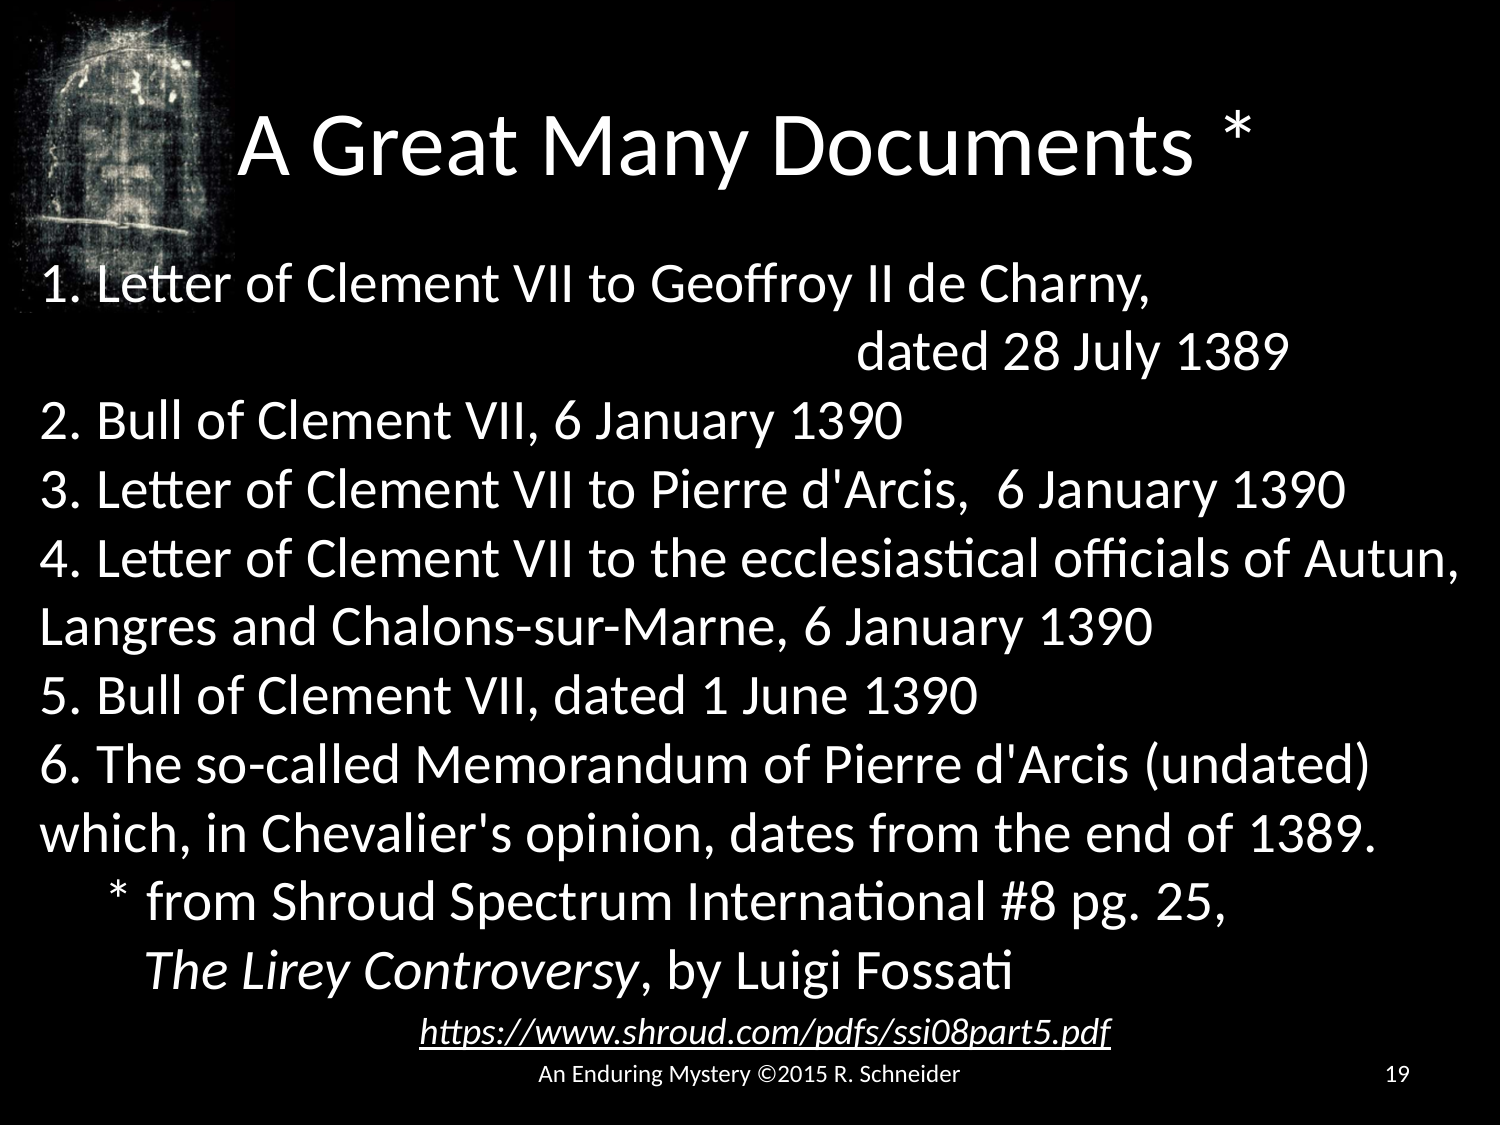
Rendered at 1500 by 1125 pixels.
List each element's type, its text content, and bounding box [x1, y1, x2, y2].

title A Great Many Documents * [75, 45, 1425, 233]
text_box https://www.shroud.com/pdfs/ssi08part5.pdf [404, 999, 1135, 1060]
footer An Enduring Mystery ©2015 R. Schneider [512, 1078, 988, 1103]
slide_number 19 [1074, 1078, 1425, 1103]
picture [0, 0, 235, 313]
text_box 1. Letter of Clement VII to Geoffroy II de Charny, dated 28 July 1389 2. Bull of Clement VII, 6 January 1390 3. Letter of Clement VII to Pierre d'Arcis, 6 January 1390 4. Letter of Clement VII to the ecclesiastical officials of Autun, Langres and Chalons-sur-Marne, 6 January 1390 5. Bull of Clement VII, dated 1 June 1390 6. The so-called Memorandum of Pierre d'Arcis (undated) which, in Chevalier's opinion, dates from the end of 1389. * from Shroud Spectrum International #8 pg. 25, The Lirey Controversy, by Luigi Fossati [24, 237, 1500, 1078]
